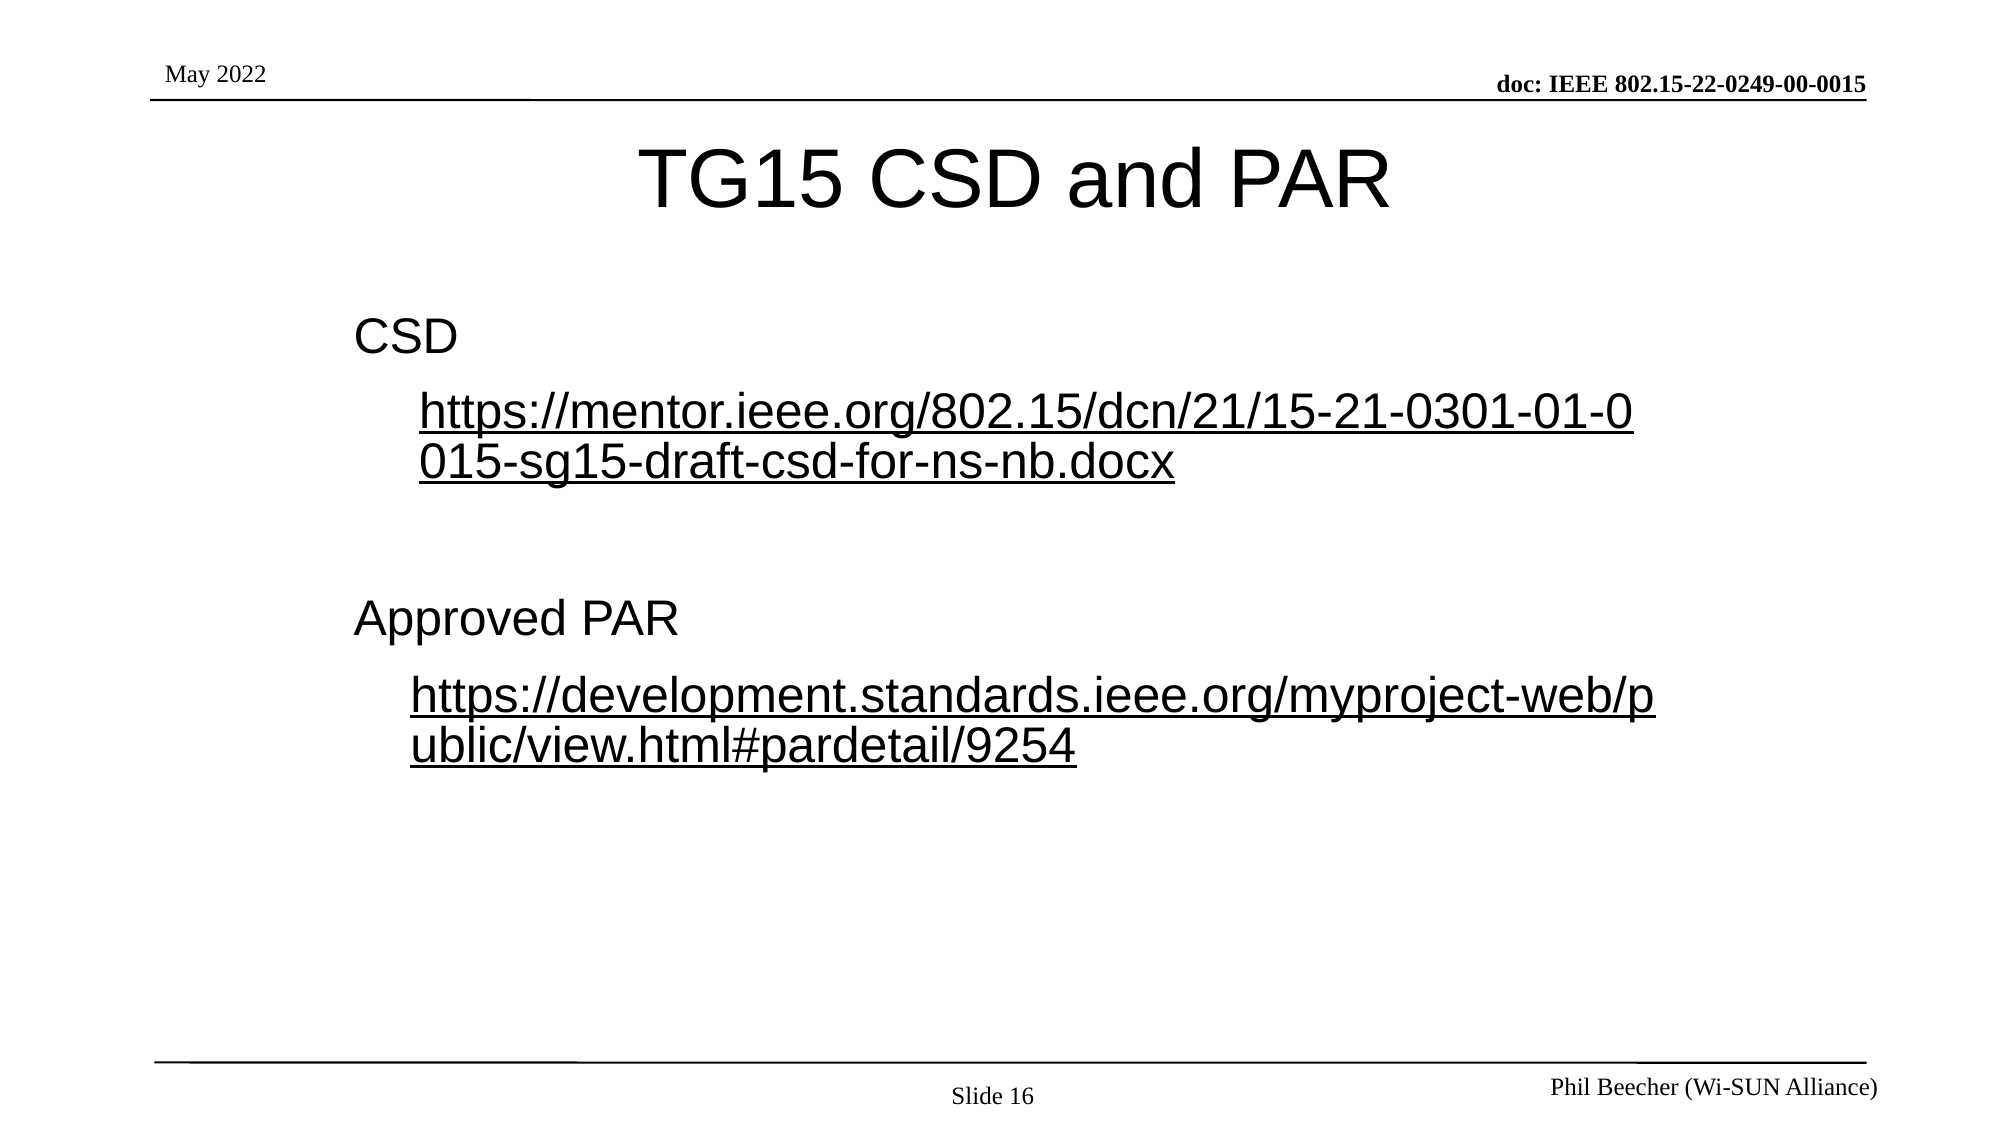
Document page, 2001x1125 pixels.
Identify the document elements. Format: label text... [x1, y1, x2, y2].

slide_number Slide 16 [921, 1075, 1065, 1115]
title TG15 CSD and PAR [166, 112, 1865, 237]
list CSD https://mentor.ieee.org/802.15/dcn/21/15-21-0301-01-0015-sg15-draft-csd-for-ns-nb.docx Approved PAR https://development.standards.ieee.org/myproject-web/public/view.html#pardetail/9254 [338, 296, 1674, 1013]
